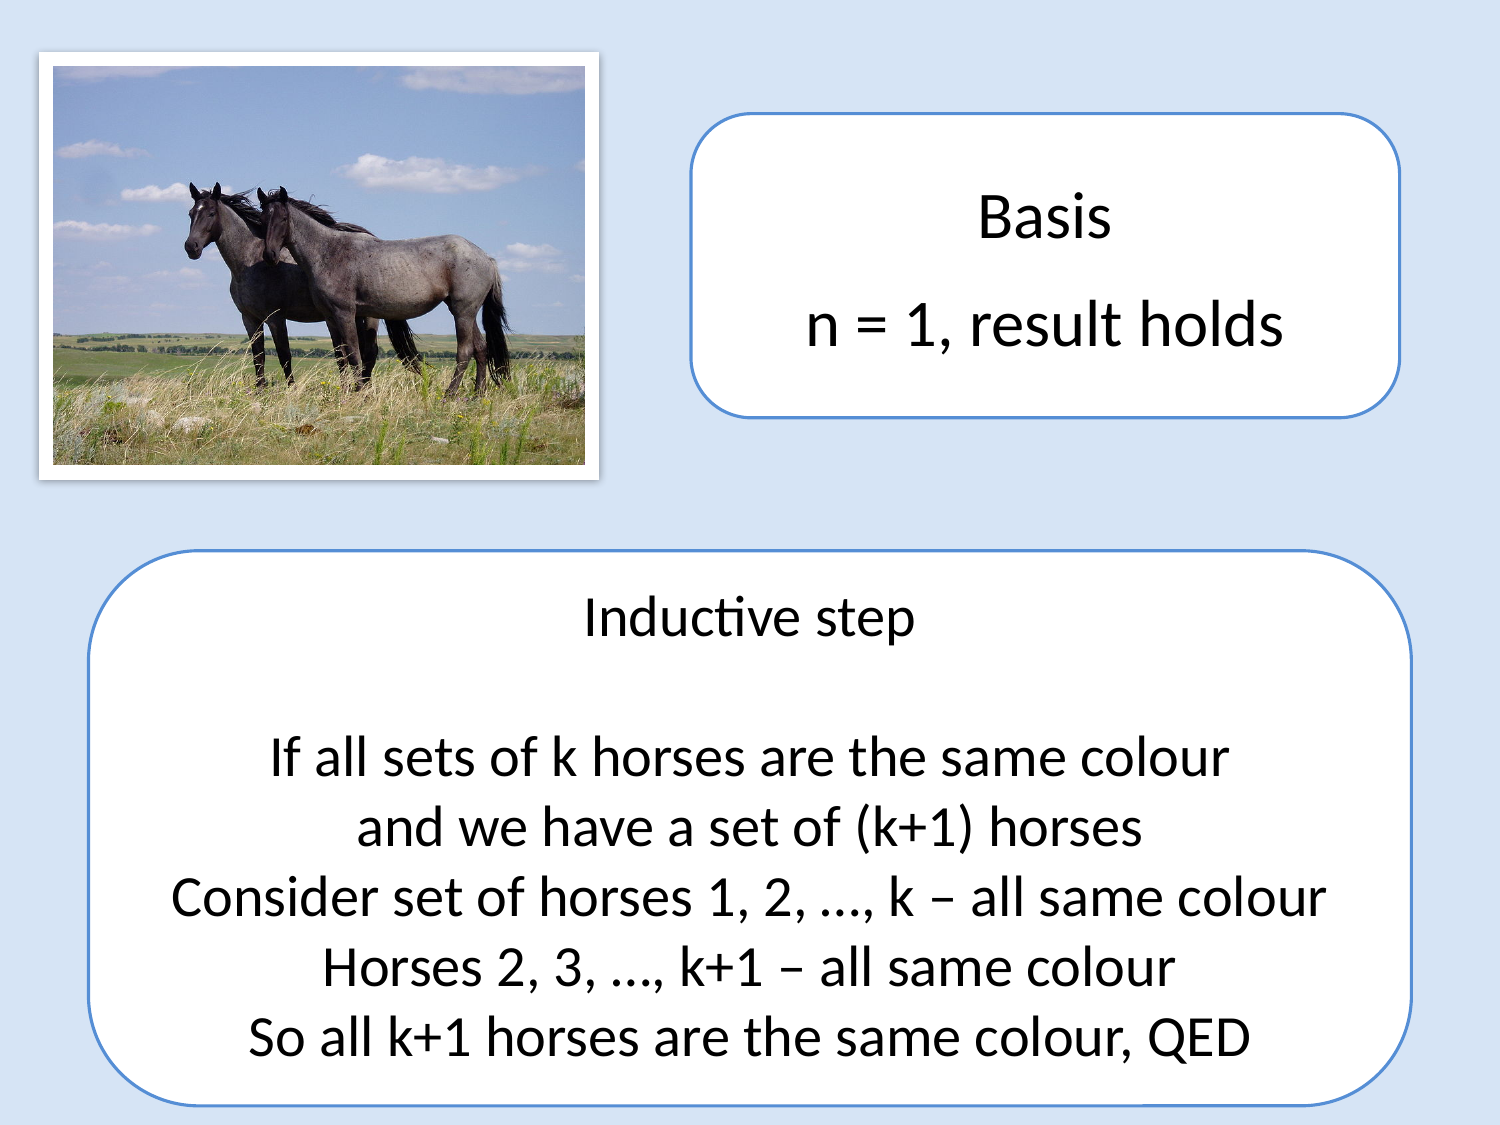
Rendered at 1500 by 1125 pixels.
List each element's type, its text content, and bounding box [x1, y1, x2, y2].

text_box Basis n = 1, result holds [688, 111, 1402, 420]
picture [52, 66, 585, 466]
text_box Inductive step If all sets of k horses are the same colour and we have a set of (k+1) horses Consider set of horses 1, 2, …, k – all same colour Horses 2, 3, …, k+1 – all same colour So all k+1 horses are the same colour, QED [86, 548, 1414, 1108]
